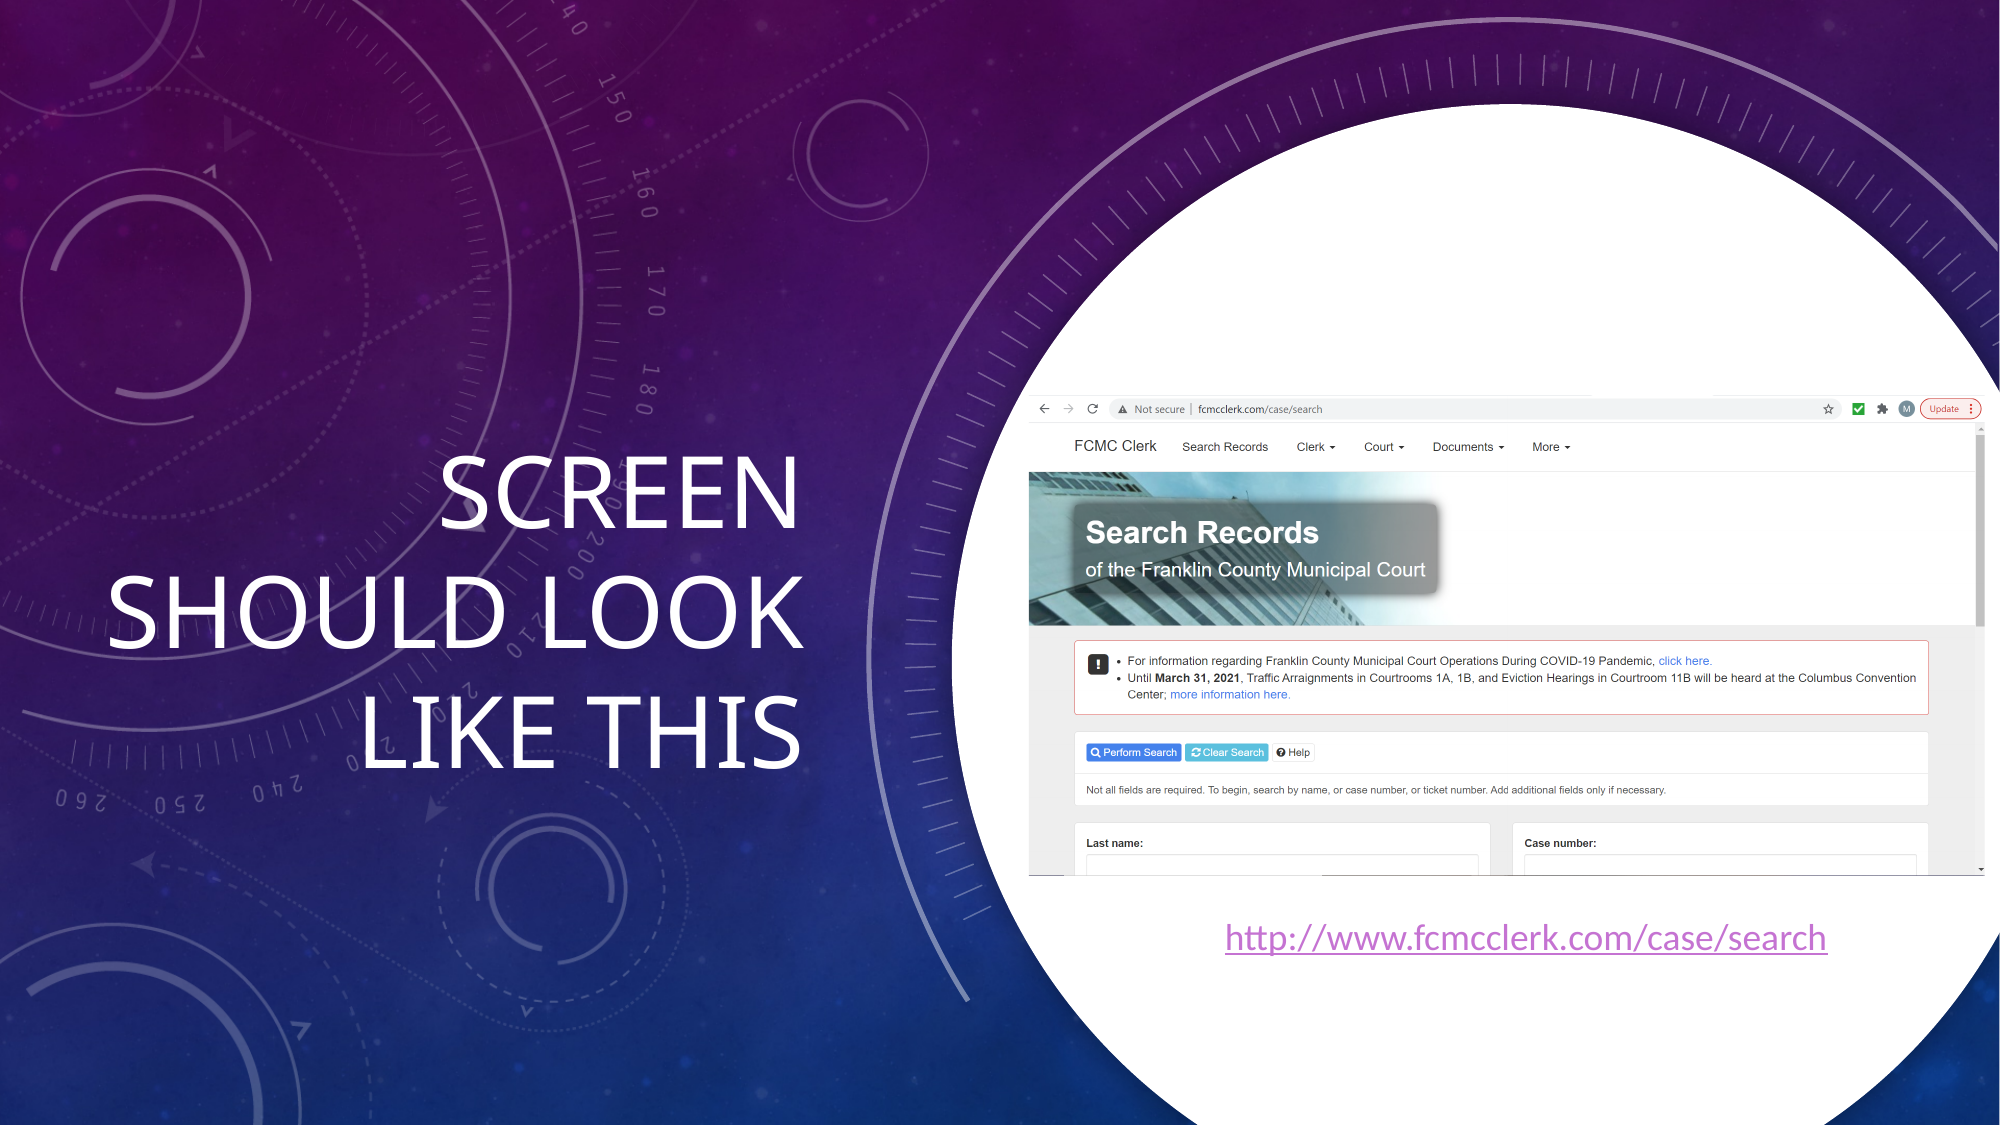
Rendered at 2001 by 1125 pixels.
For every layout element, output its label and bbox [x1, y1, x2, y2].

picture [0, 0, 2000, 1125]
picture [1028, 395, 1985, 876]
text_box [904, 54, 2000, 914]
